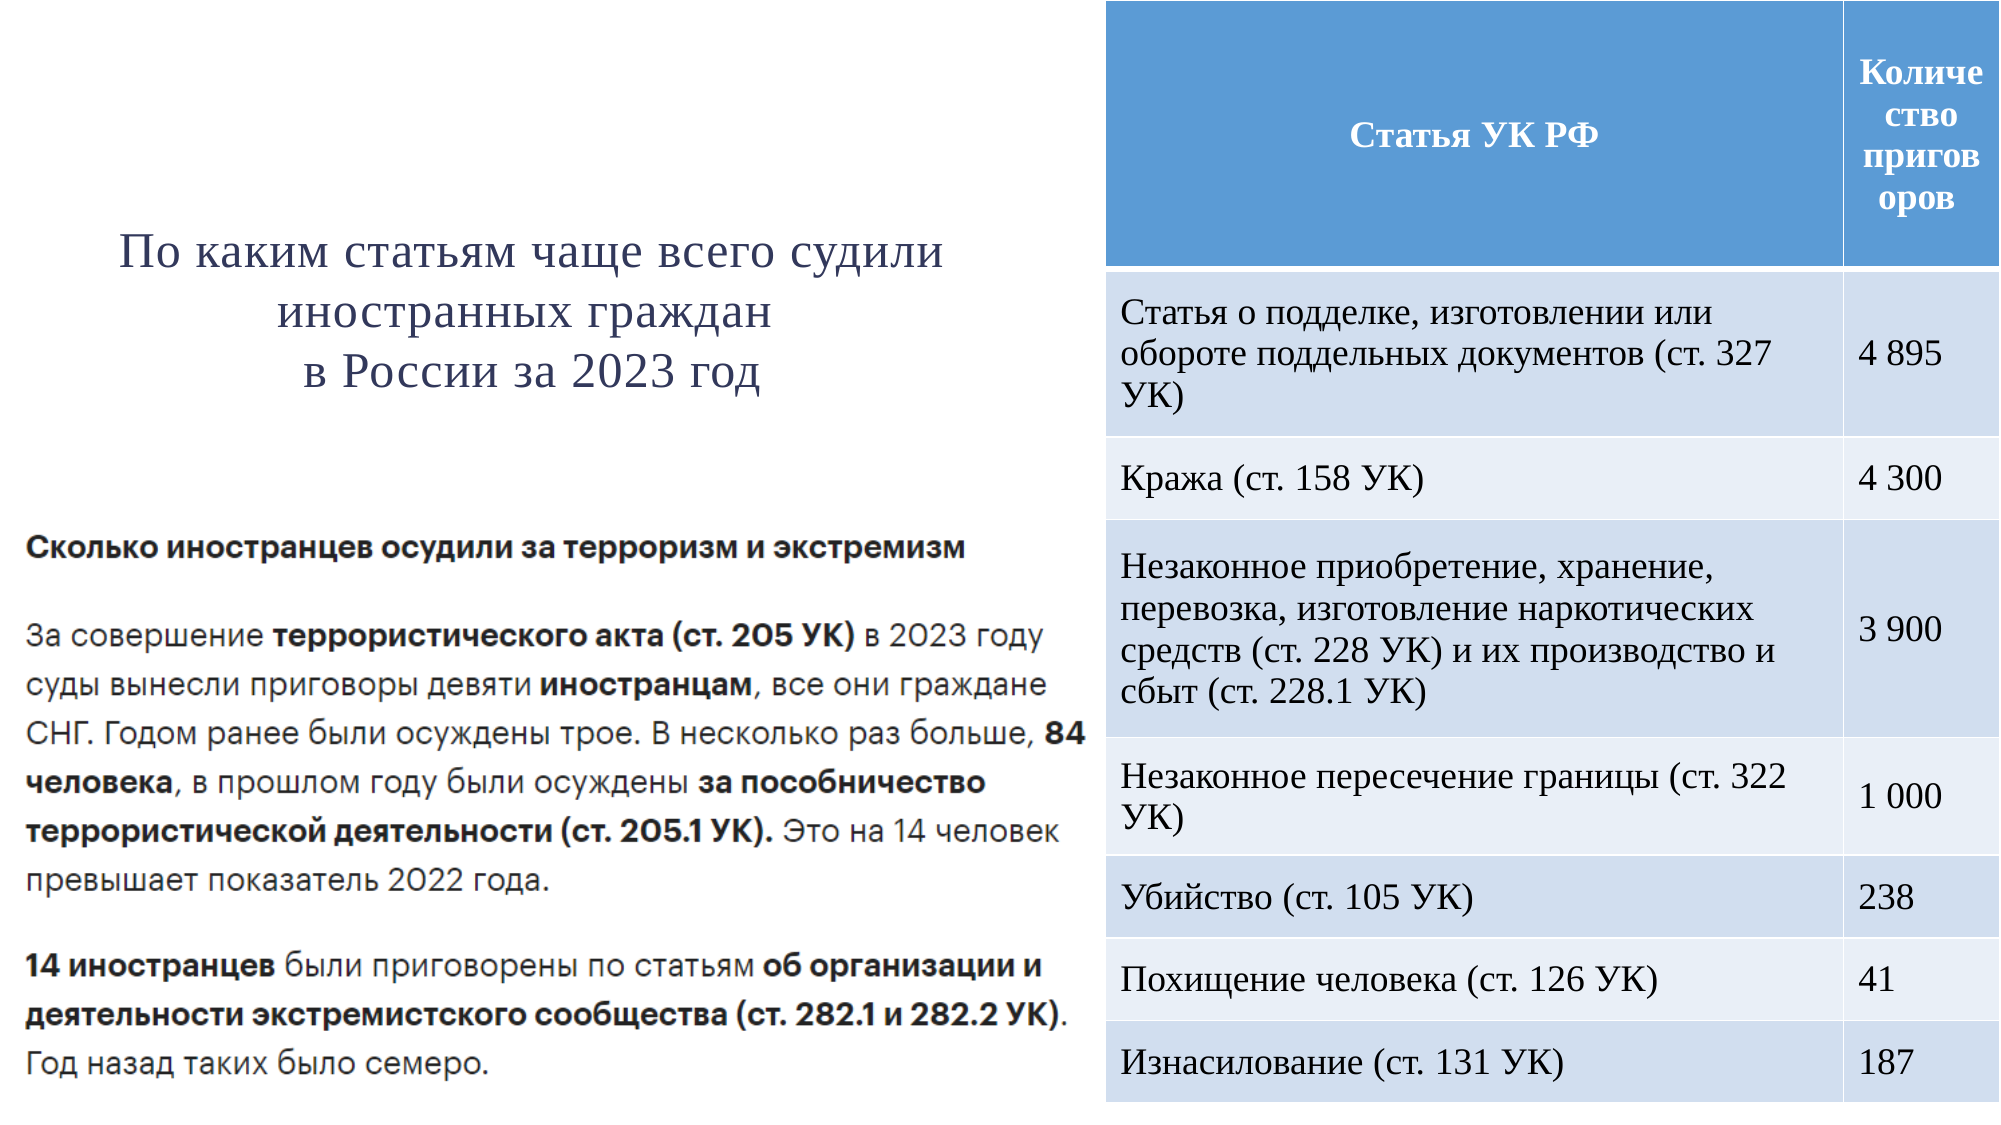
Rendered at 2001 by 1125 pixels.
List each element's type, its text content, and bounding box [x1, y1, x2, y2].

table_cell 238 [1844, 856, 1999, 937]
table_cell 187 [1844, 1021, 1999, 1102]
table_cell Статья о подделке, изготовлении или обороте поддельных документов (ст. 327 УК) [1106, 272, 1843, 436]
table_header Статья УК РФ [1106, 1, 1843, 266]
picture [0, 512, 1106, 1107]
table_cell Похищение человека (ст. 126 УК) [1106, 939, 1843, 1020]
table_cell Кража (ст. 158 УК) [1106, 438, 1843, 519]
table_cell Убийство (ст. 105 УК) [1106, 856, 1843, 937]
table_cell Изнасилование (ст. 131 УК) [1106, 1021, 1843, 1102]
table_cell 3 900 [1844, 520, 1999, 737]
table_cell Незаконное приобретение, хранение, перевозка, изготовление наркотических средств (ст. 228 УК) и их производство и сбыт (ст. 228.1 УК) [1106, 520, 1843, 737]
table_cell 4 895 [1844, 272, 1999, 436]
table_cell 1 000 [1844, 738, 1999, 854]
table_header Количество приговоров [1844, 1, 1999, 266]
table_cell Незаконное пересечение границы (ст. 322 УК) [1106, 738, 1843, 854]
table_cell 4 300 [1844, 438, 1999, 519]
table_cell 41 [1844, 939, 1999, 1020]
title По каким статьям чаще всего судили иностранных граждан в России за 2023 год [112, 211, 950, 402]
